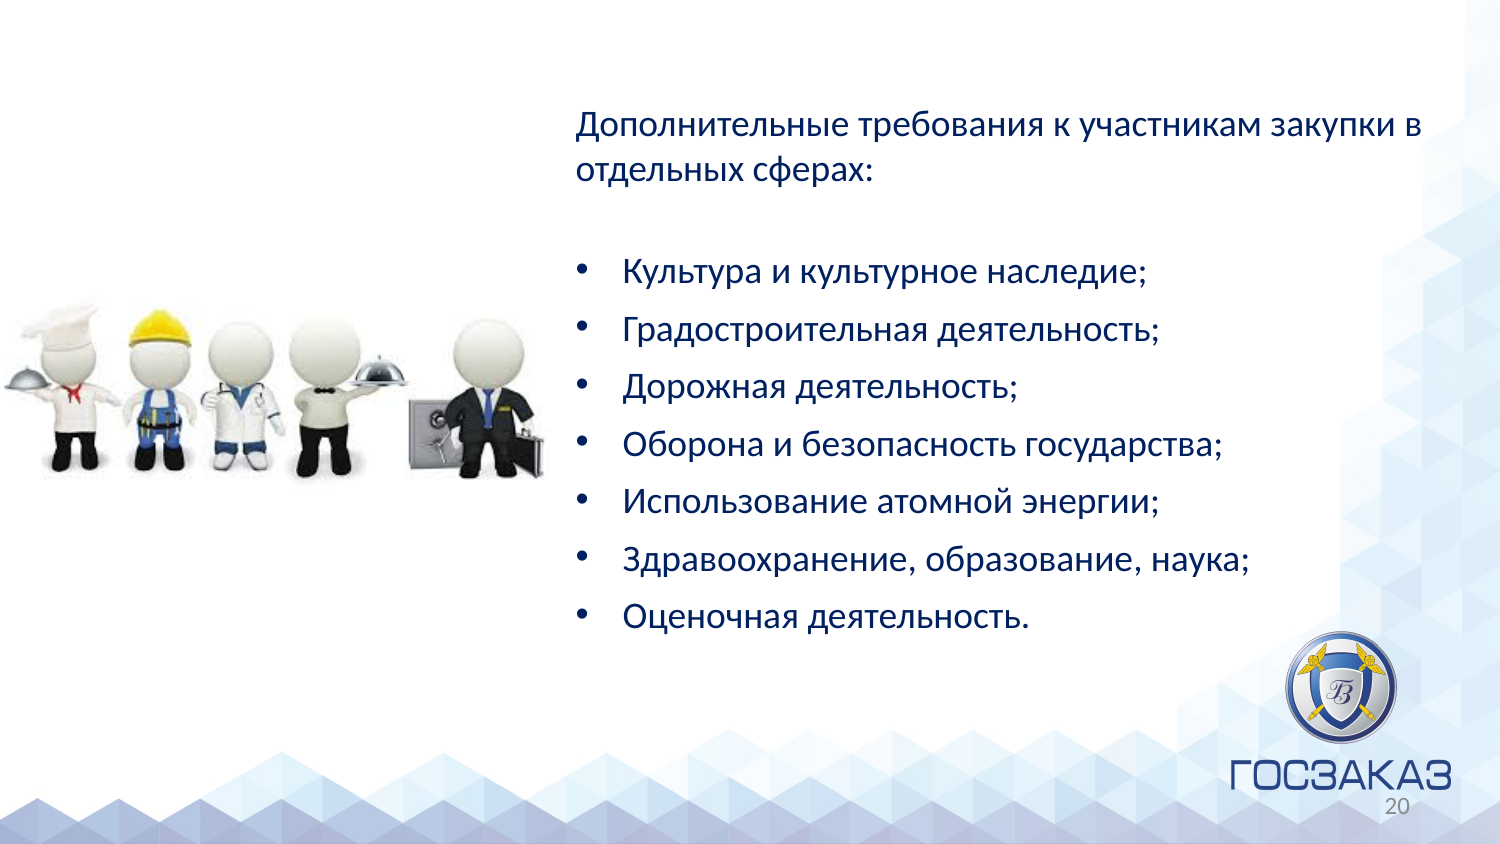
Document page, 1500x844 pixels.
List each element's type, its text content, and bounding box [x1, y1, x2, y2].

slide_number 20 [1074, 782, 1425, 827]
picture [0, 0, 1500, 844]
text_box Дополнительные требования к участникам закупки в отдельных сферах: Культура и культурное наследие; Градостроительная деятельность; Дорожная деятельность; Оборона и безопасность государства; Использование атомной энергии; Здравоохранение, образование, наука; Оценочная деятельность. [560, 91, 1471, 644]
